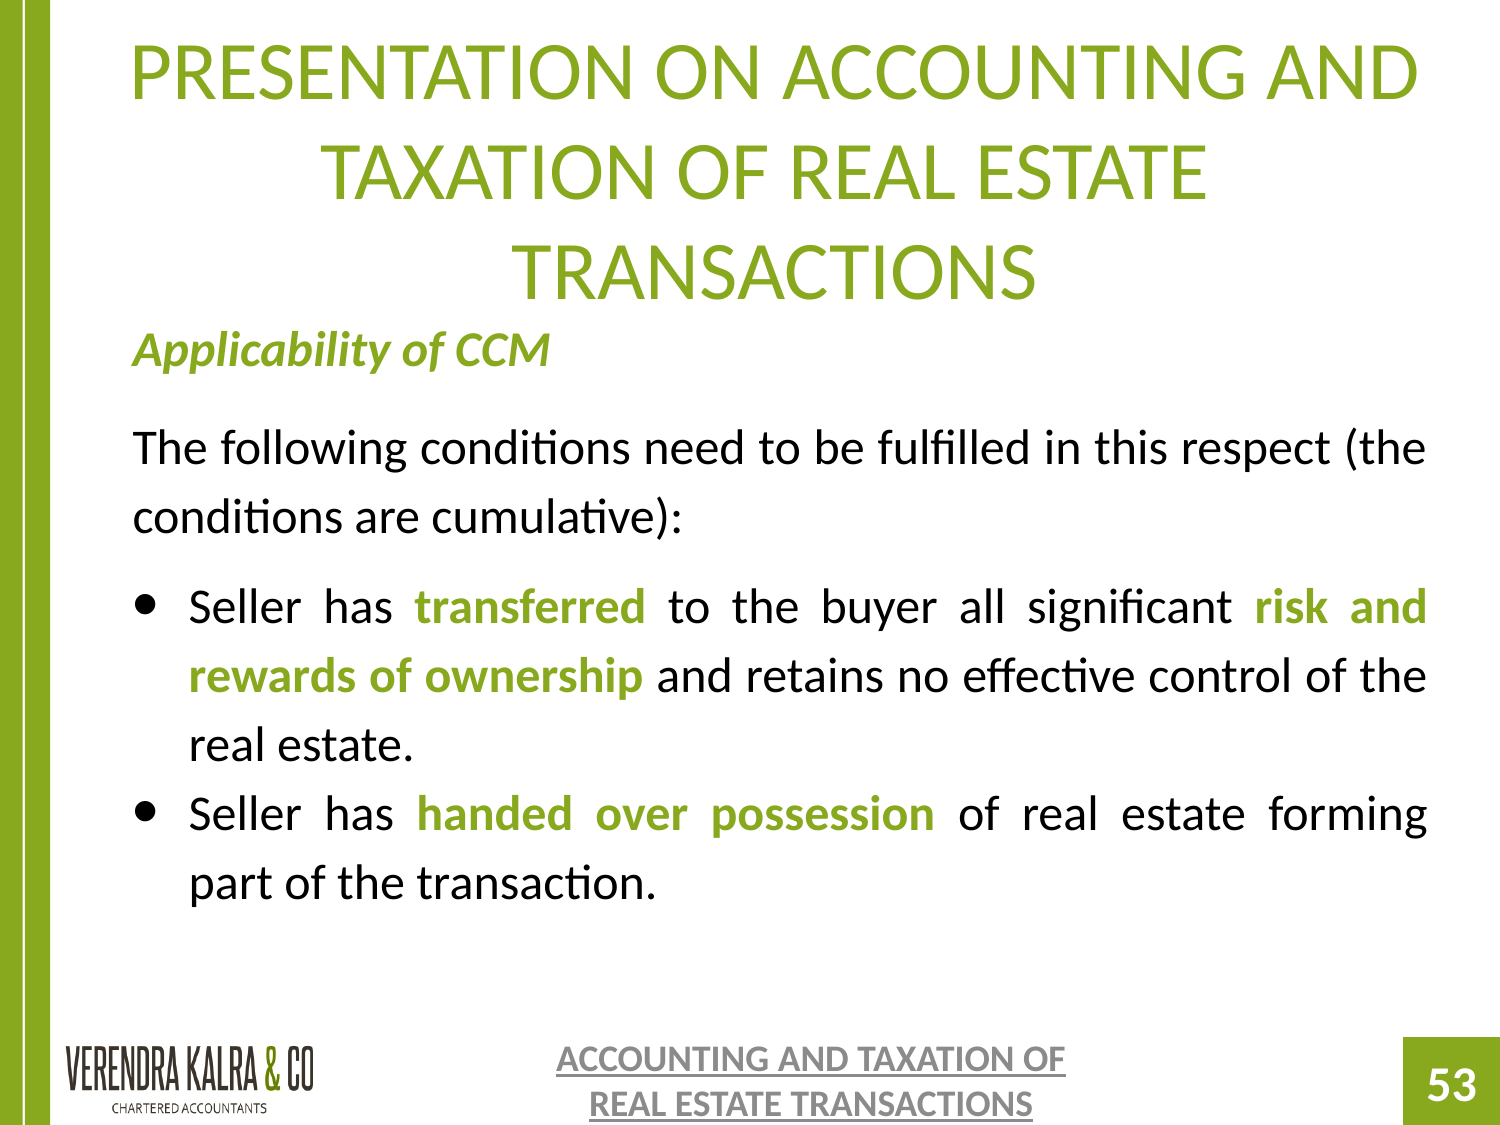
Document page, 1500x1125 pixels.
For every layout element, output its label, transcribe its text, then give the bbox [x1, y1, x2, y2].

text_box [24, 0, 51, 1125]
slide_number 53 [1403, 1037, 1500, 1125]
text_box [0, 0, 23, 1125]
picture [62, 1037, 313, 1125]
footer ACCOUNTING AND TAXATION OF REAL ESTATE TRANSACTIONS [533, 1036, 1090, 1122]
text_box Applicability of CCM The following conditions need to be fulfilled in this respect (the conditions are cumulative): Seller has transferred to the buyer all significant risk and rewards of ownership and retains no effective control of the real estate. Seller has handed over possession of real estate forming part of the transaction. [117, 299, 1443, 917]
text_box PRESENTATION ON ACCOUNTING AND TAXATION OF REAL ESTATE TRANSACTIONS [62, 8, 1488, 324]
